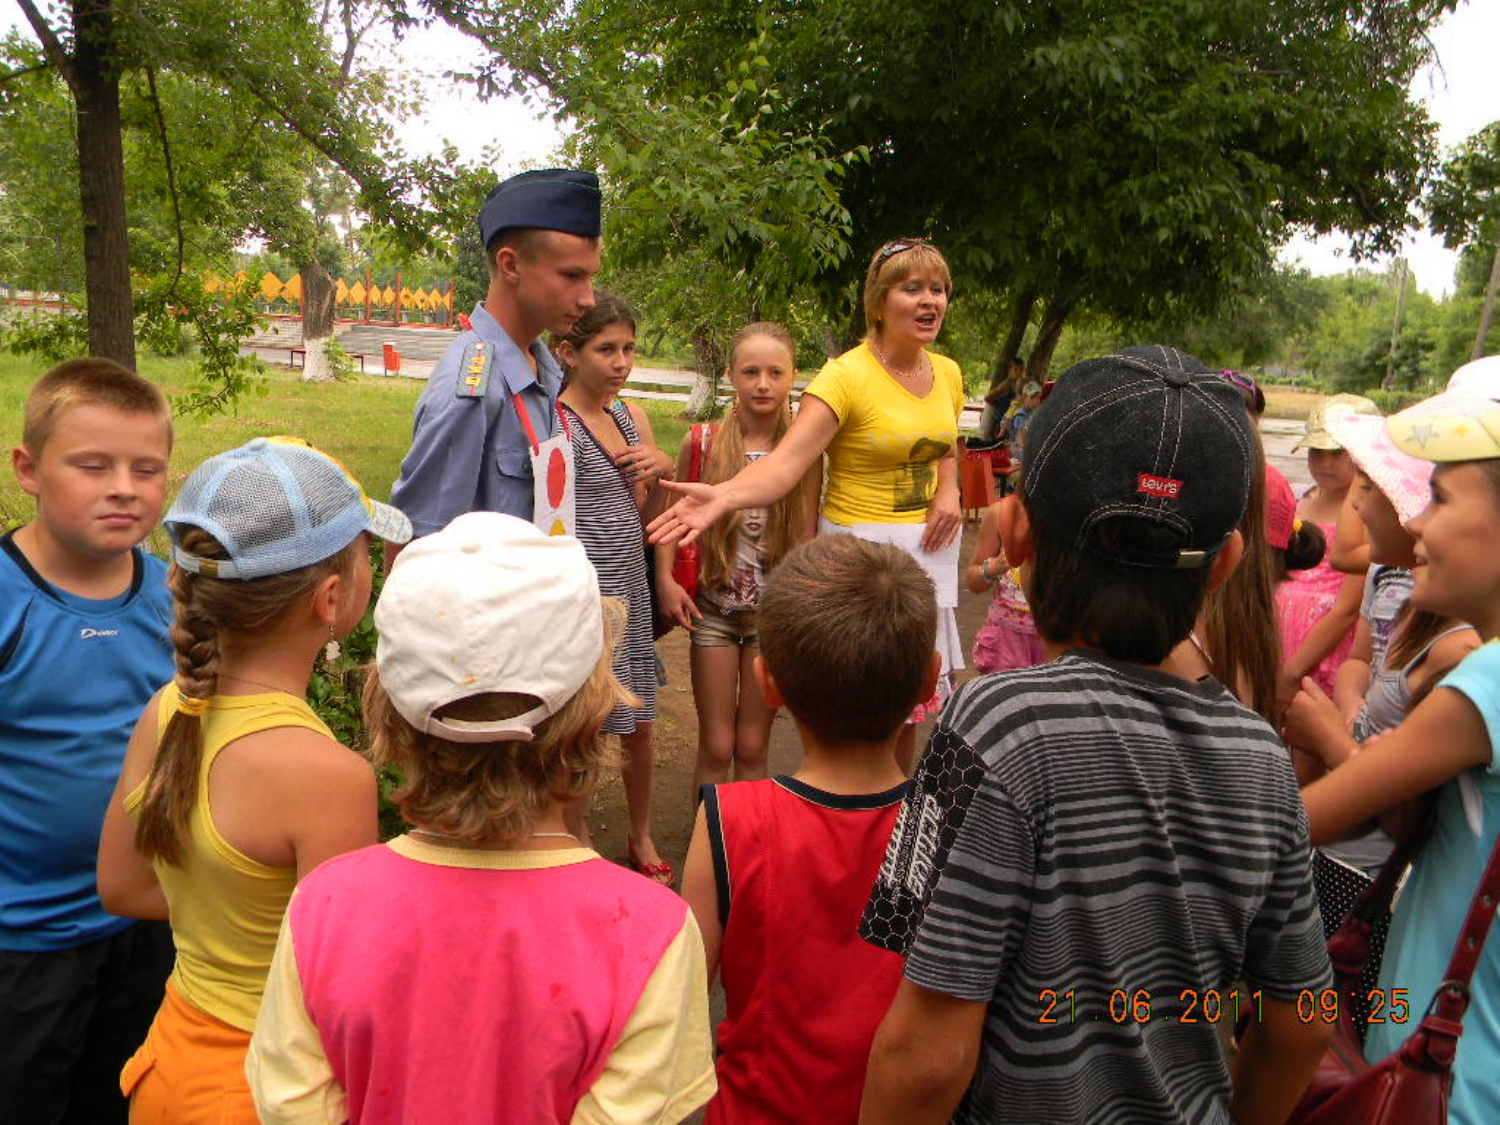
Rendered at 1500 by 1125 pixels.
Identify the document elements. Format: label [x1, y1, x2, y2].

list [0, 0, 1500, 1125]
